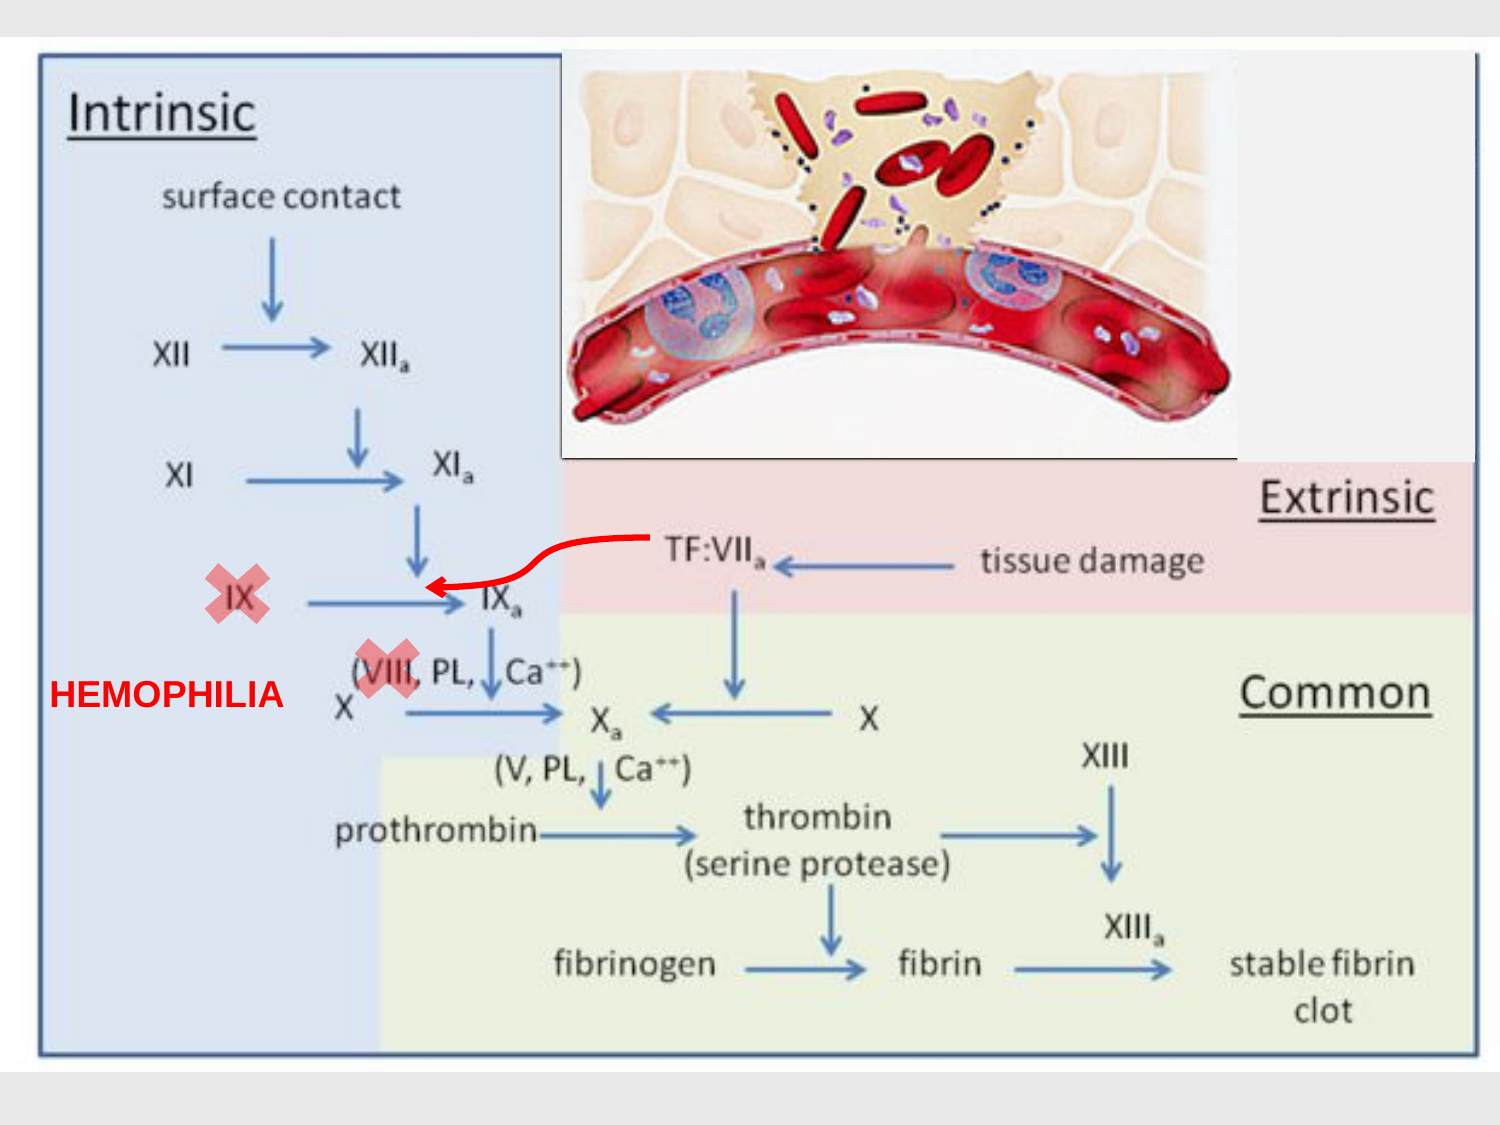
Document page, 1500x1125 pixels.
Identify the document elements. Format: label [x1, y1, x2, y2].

text_box [424, 537, 651, 588]
picture [0, 37, 1500, 1072]
